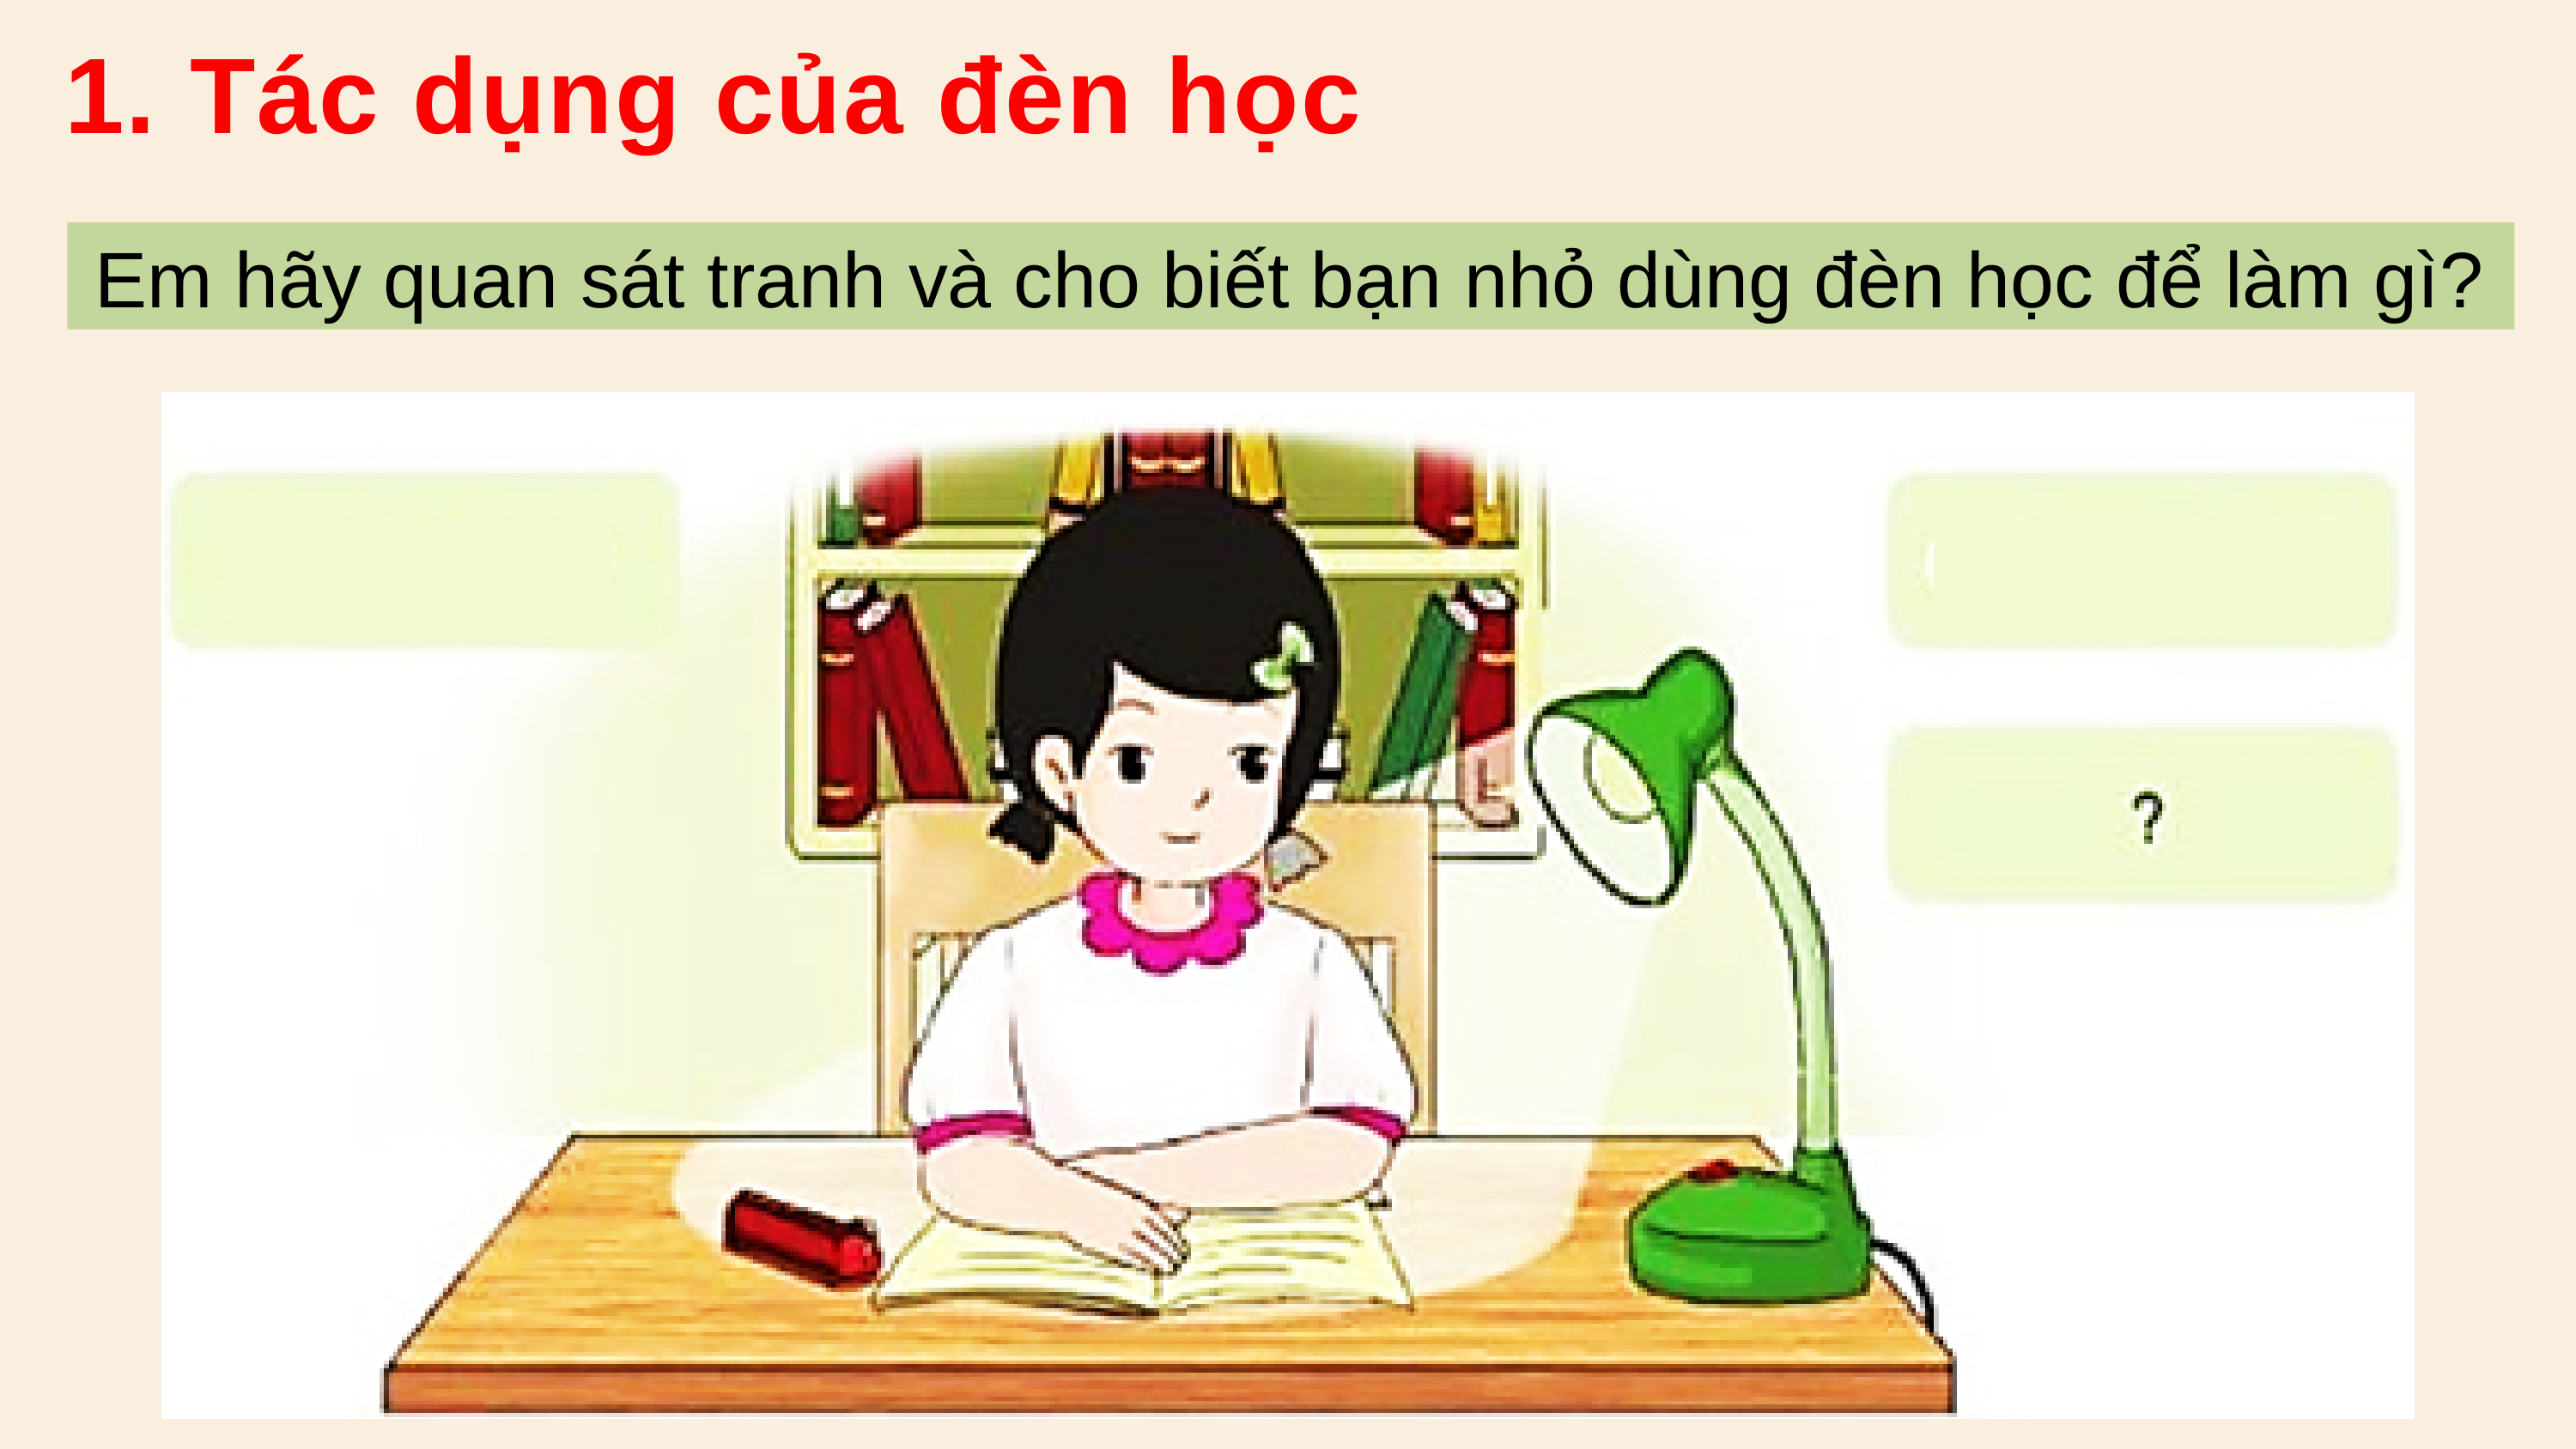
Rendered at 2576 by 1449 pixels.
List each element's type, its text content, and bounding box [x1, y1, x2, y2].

text_box 1. Tác dụng của đèn học [64, 77, 1696, 155]
picture [161, 391, 2415, 1420]
text_box Em hãy quan sát tranh và cho biết bạn nhỏ dùng đèn học để làm gì? [67, 222, 2515, 330]
